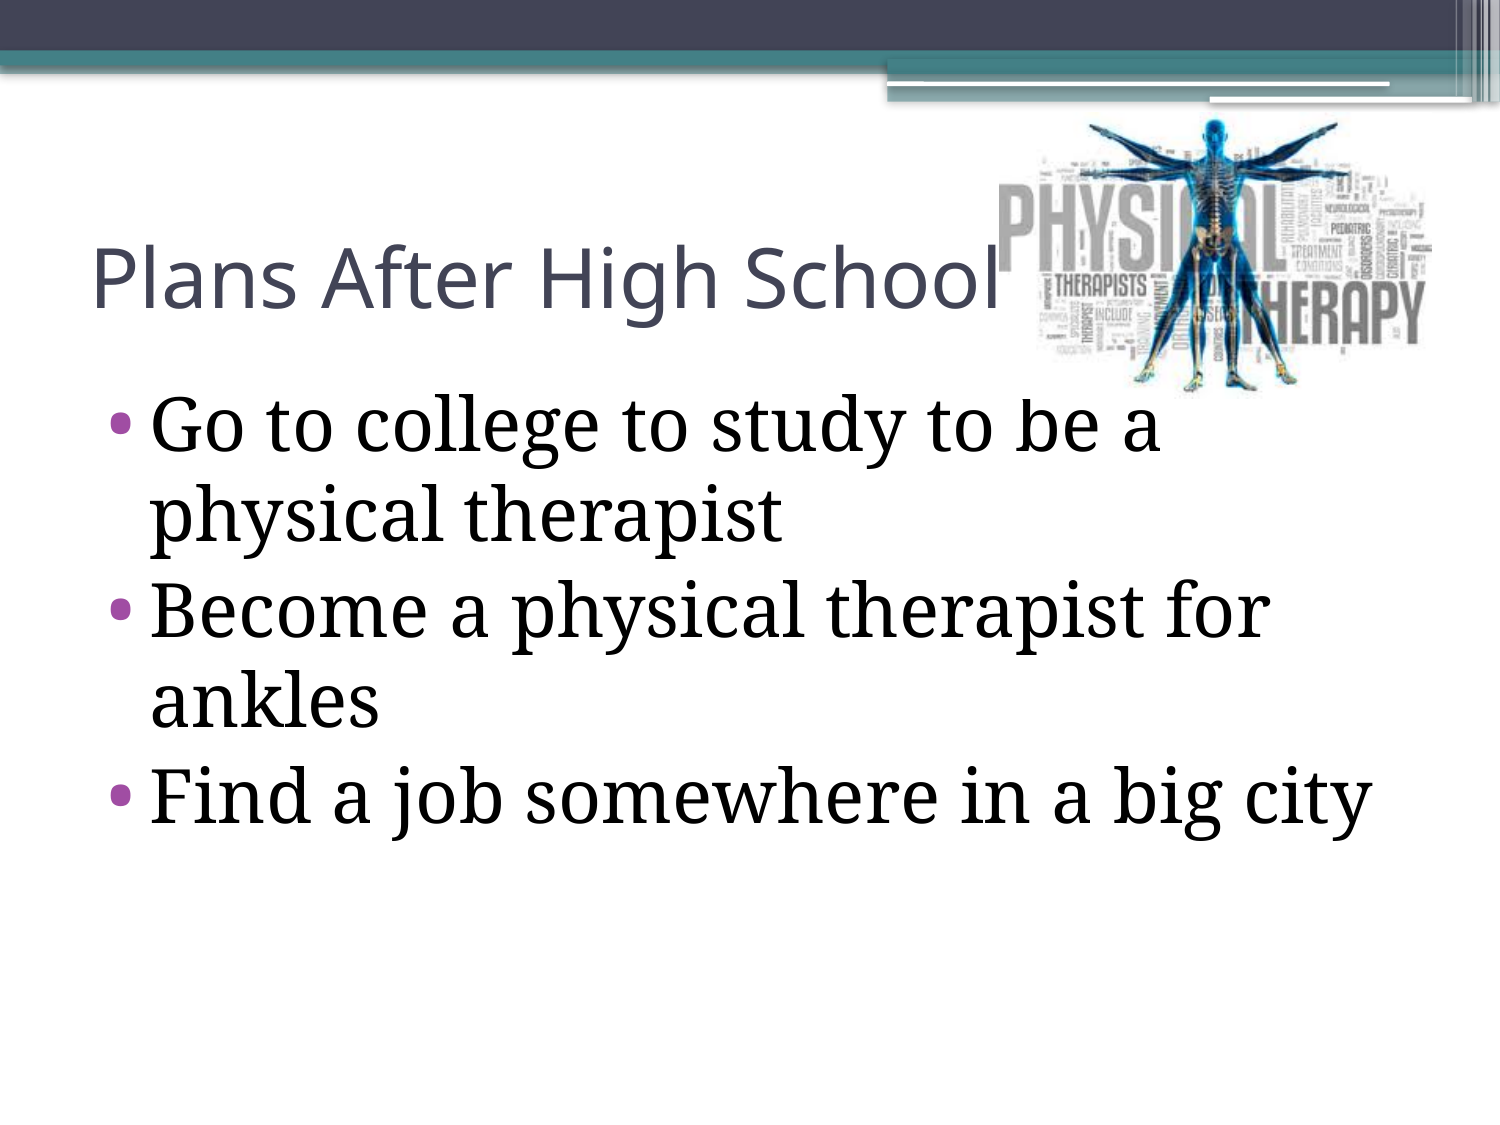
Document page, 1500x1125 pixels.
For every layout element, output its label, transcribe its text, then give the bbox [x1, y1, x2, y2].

title Plans After High School [75, 187, 992, 363]
picture [999, 112, 1432, 399]
list Go to college to study to be a physical therapist Become a physical therapist for ankles Find a job somewhere in a big city [75, 368, 1425, 1079]
